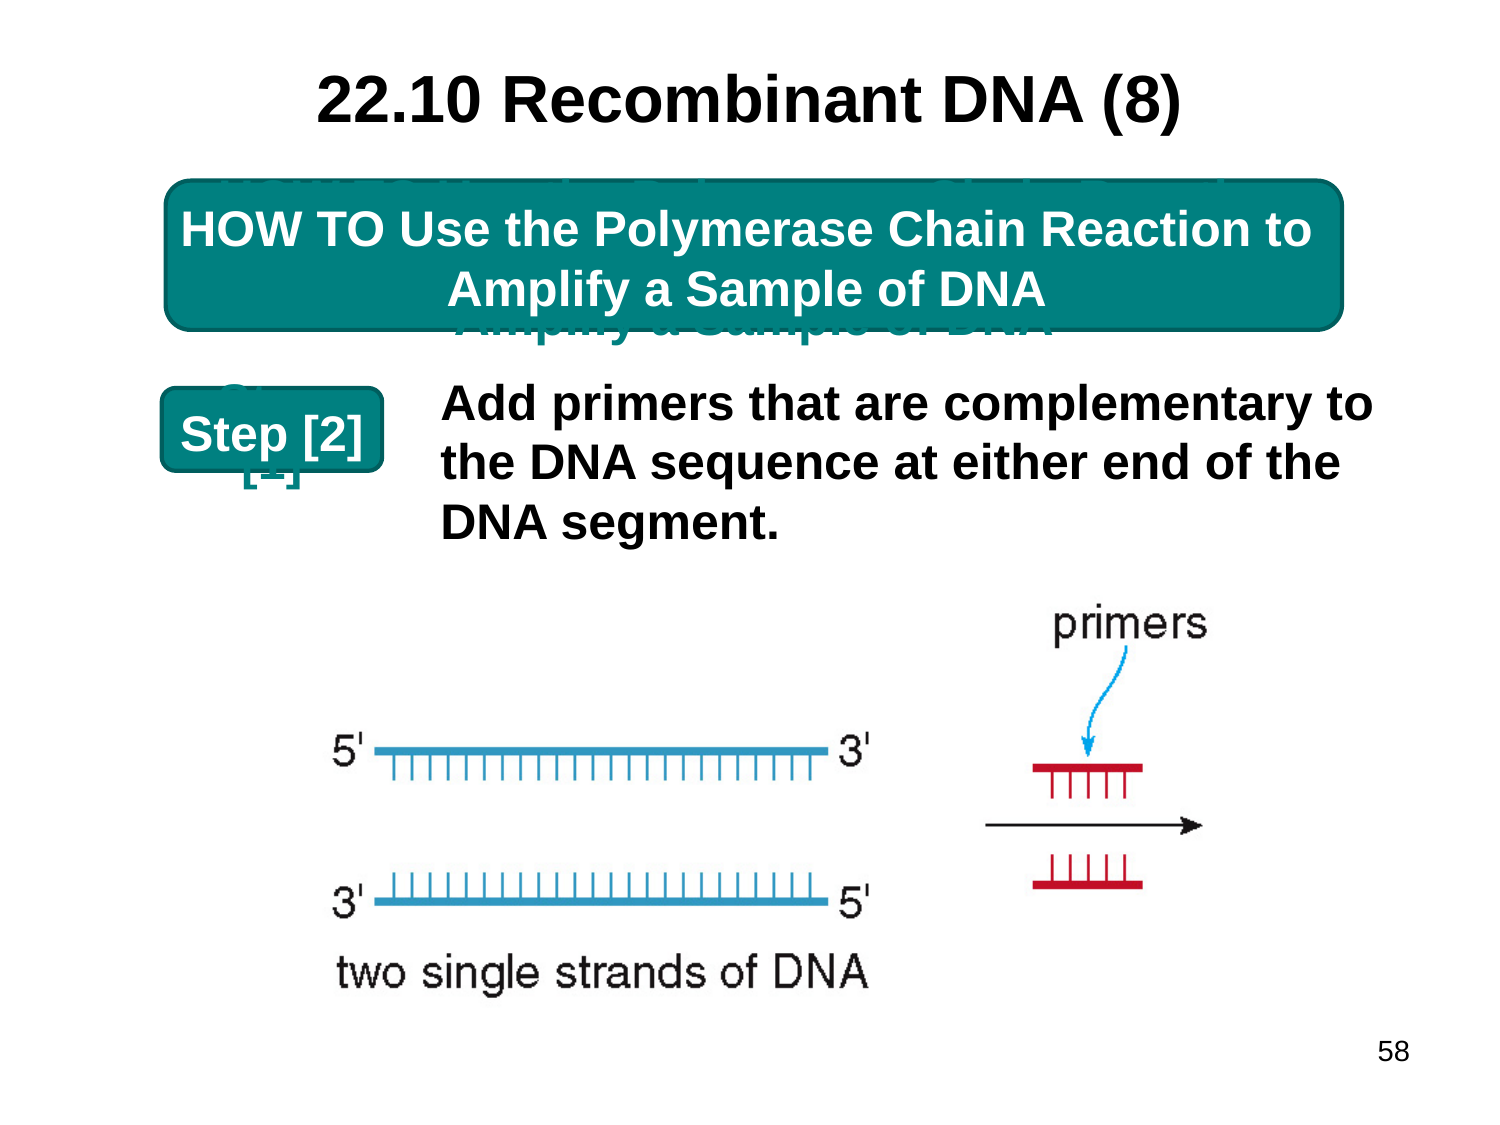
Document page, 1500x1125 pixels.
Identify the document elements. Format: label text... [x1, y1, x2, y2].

list Add primers that are complementary to the DNA sequence at either end of the DNA segment. [425, 362, 1438, 562]
title 22.10 Recombinant DNA (8) [289, 56, 1212, 136]
picture [312, 562, 1226, 1030]
list HOW TO Use the Polymerase Chain Reaction to Amplify a Sample of DNA [160, 188, 1334, 326]
list Step [2] [164, 393, 380, 475]
